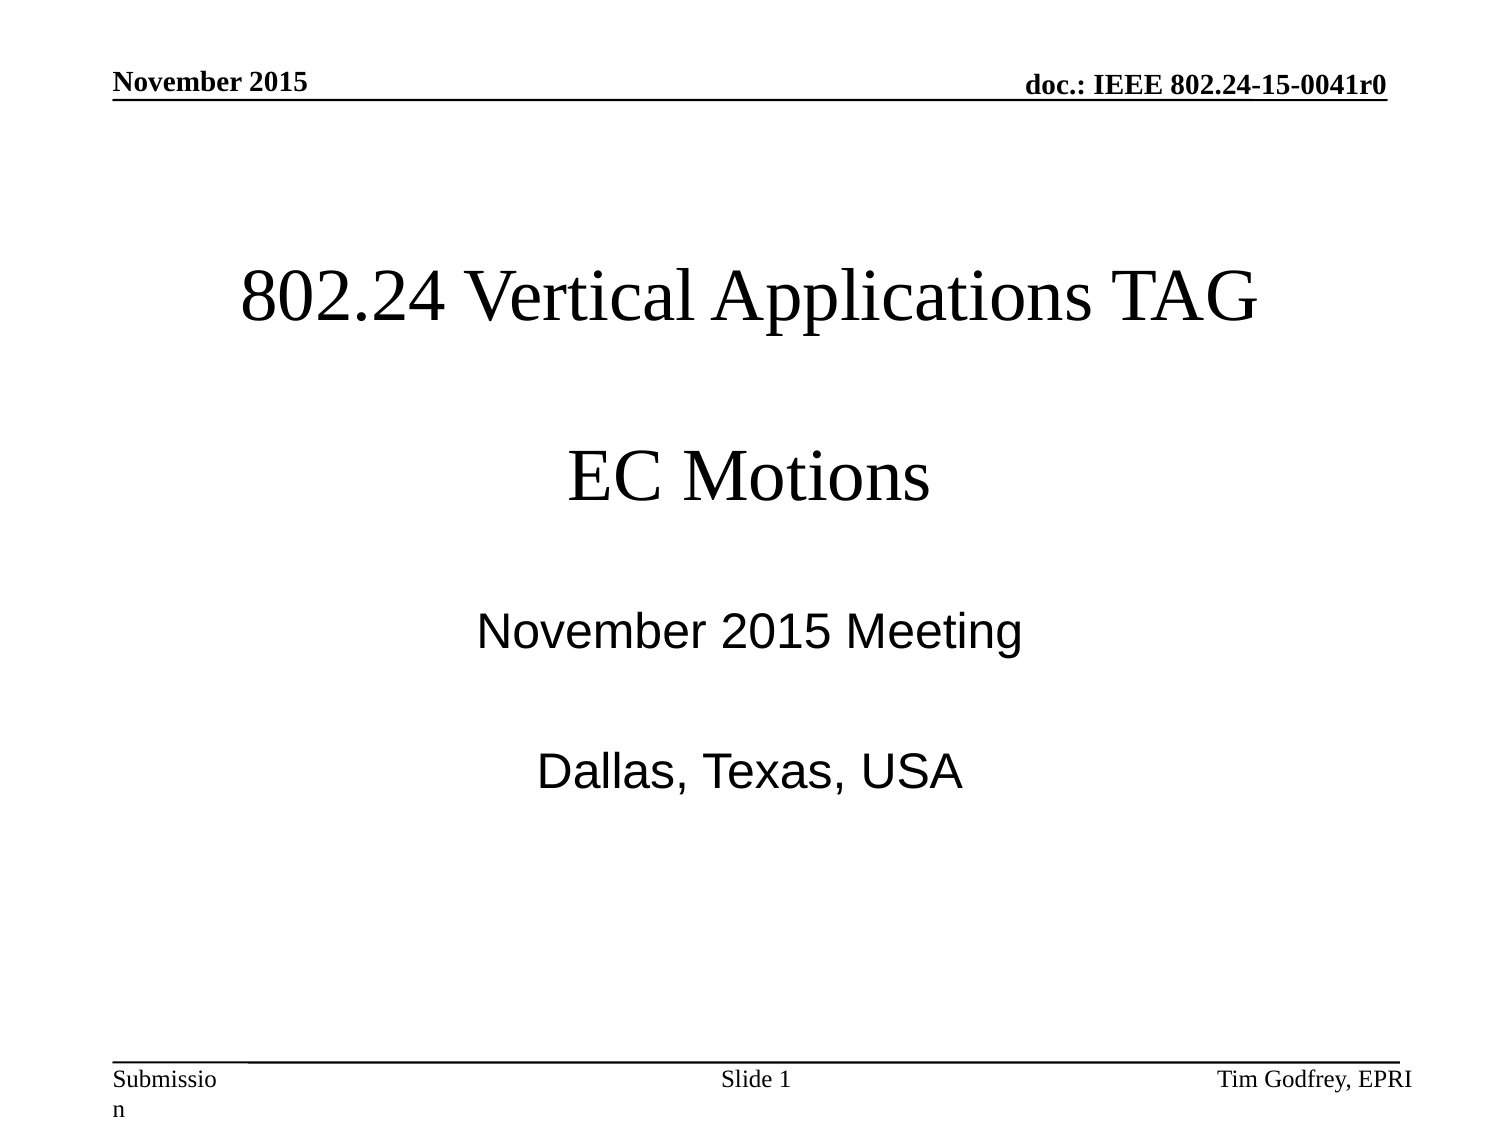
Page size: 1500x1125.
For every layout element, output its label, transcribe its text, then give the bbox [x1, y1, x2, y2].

footer Tim Godfrey, EPRI [900, 1062, 1413, 1093]
subtitle November 2015 Meeting Dallas, Texas, USA [187, 590, 1313, 863]
title 802.24 Vertical Applications TAG EC Motions [187, 184, 1313, 576]
slide_number Slide 1 [712, 1062, 800, 1093]
